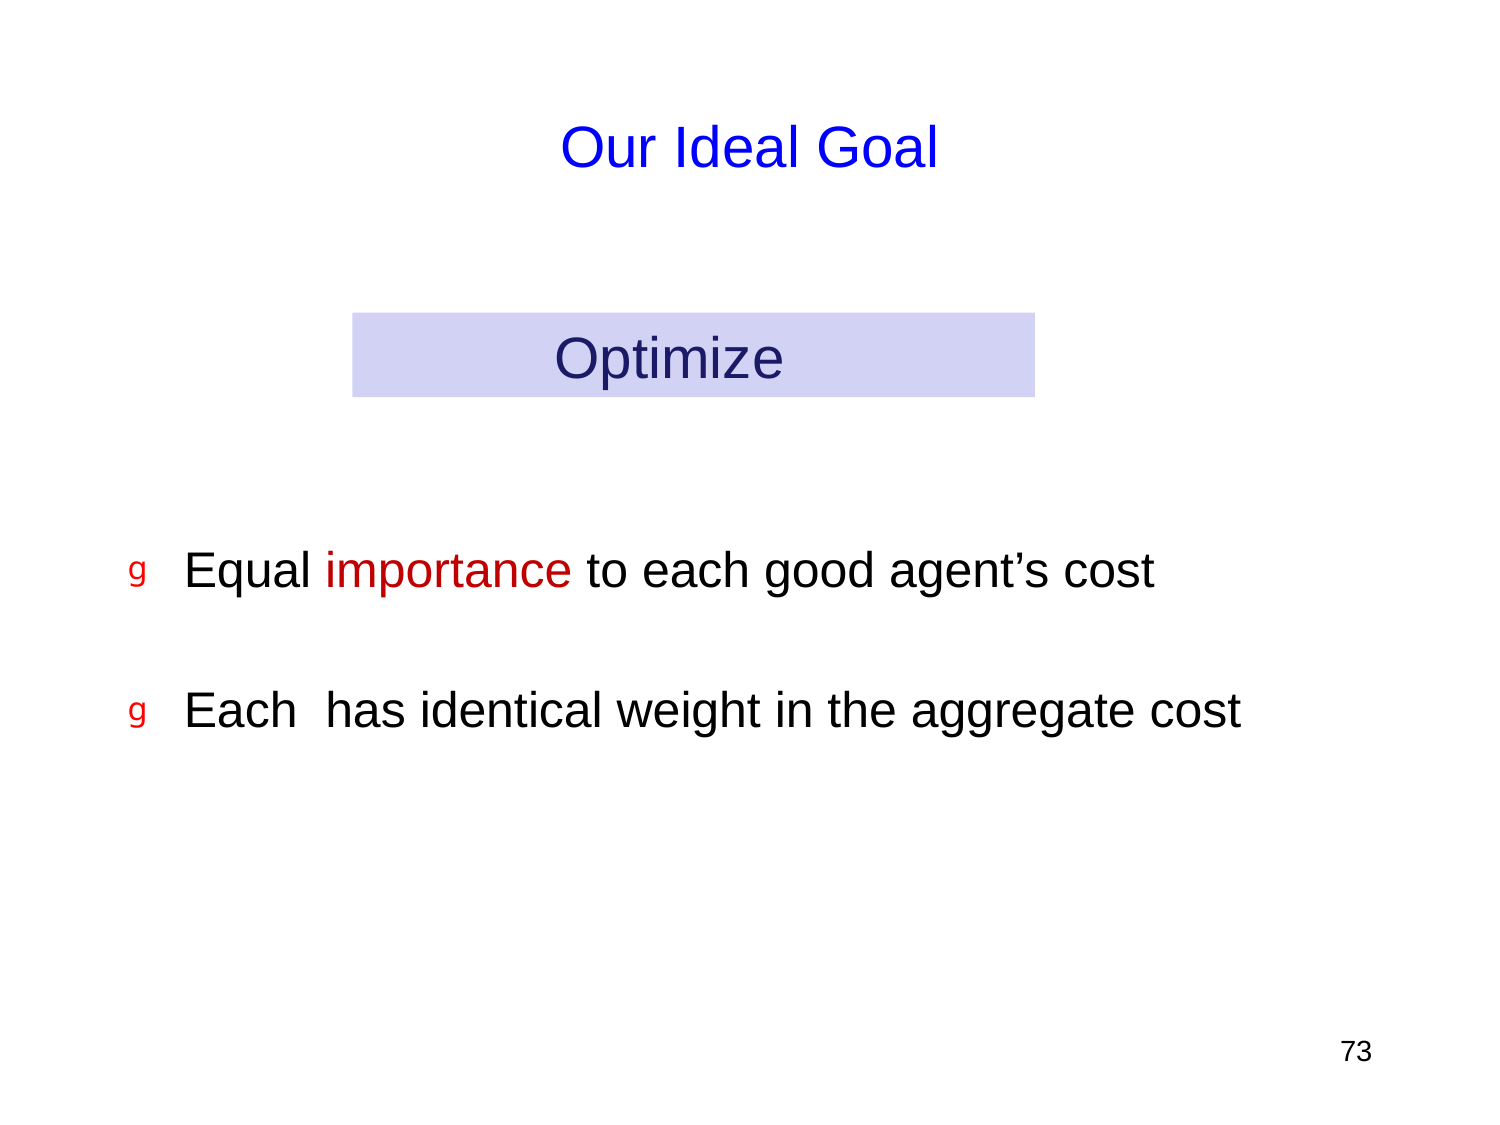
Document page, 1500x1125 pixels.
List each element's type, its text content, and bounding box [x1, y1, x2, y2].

title Our Ideal Goal [112, 49, 1388, 238]
slide_number 73 [1074, 1024, 1388, 1101]
